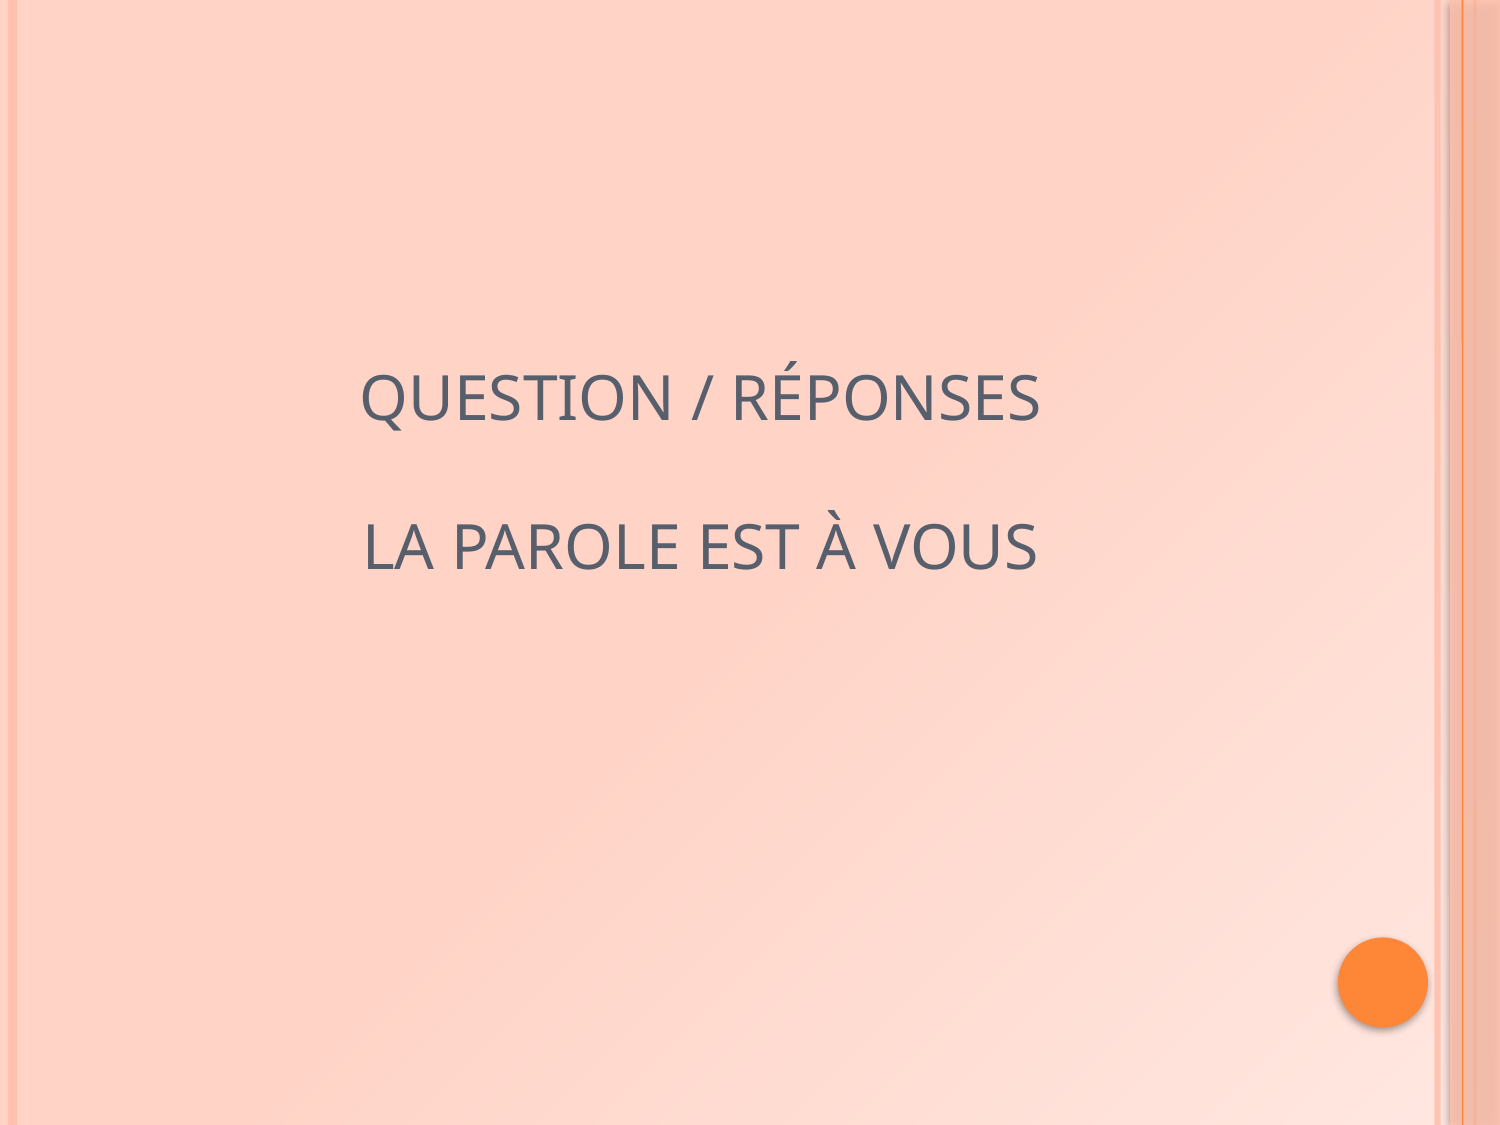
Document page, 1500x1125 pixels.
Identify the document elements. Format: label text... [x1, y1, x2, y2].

title Question / Réponses La parole est à vous [88, 267, 1314, 740]
